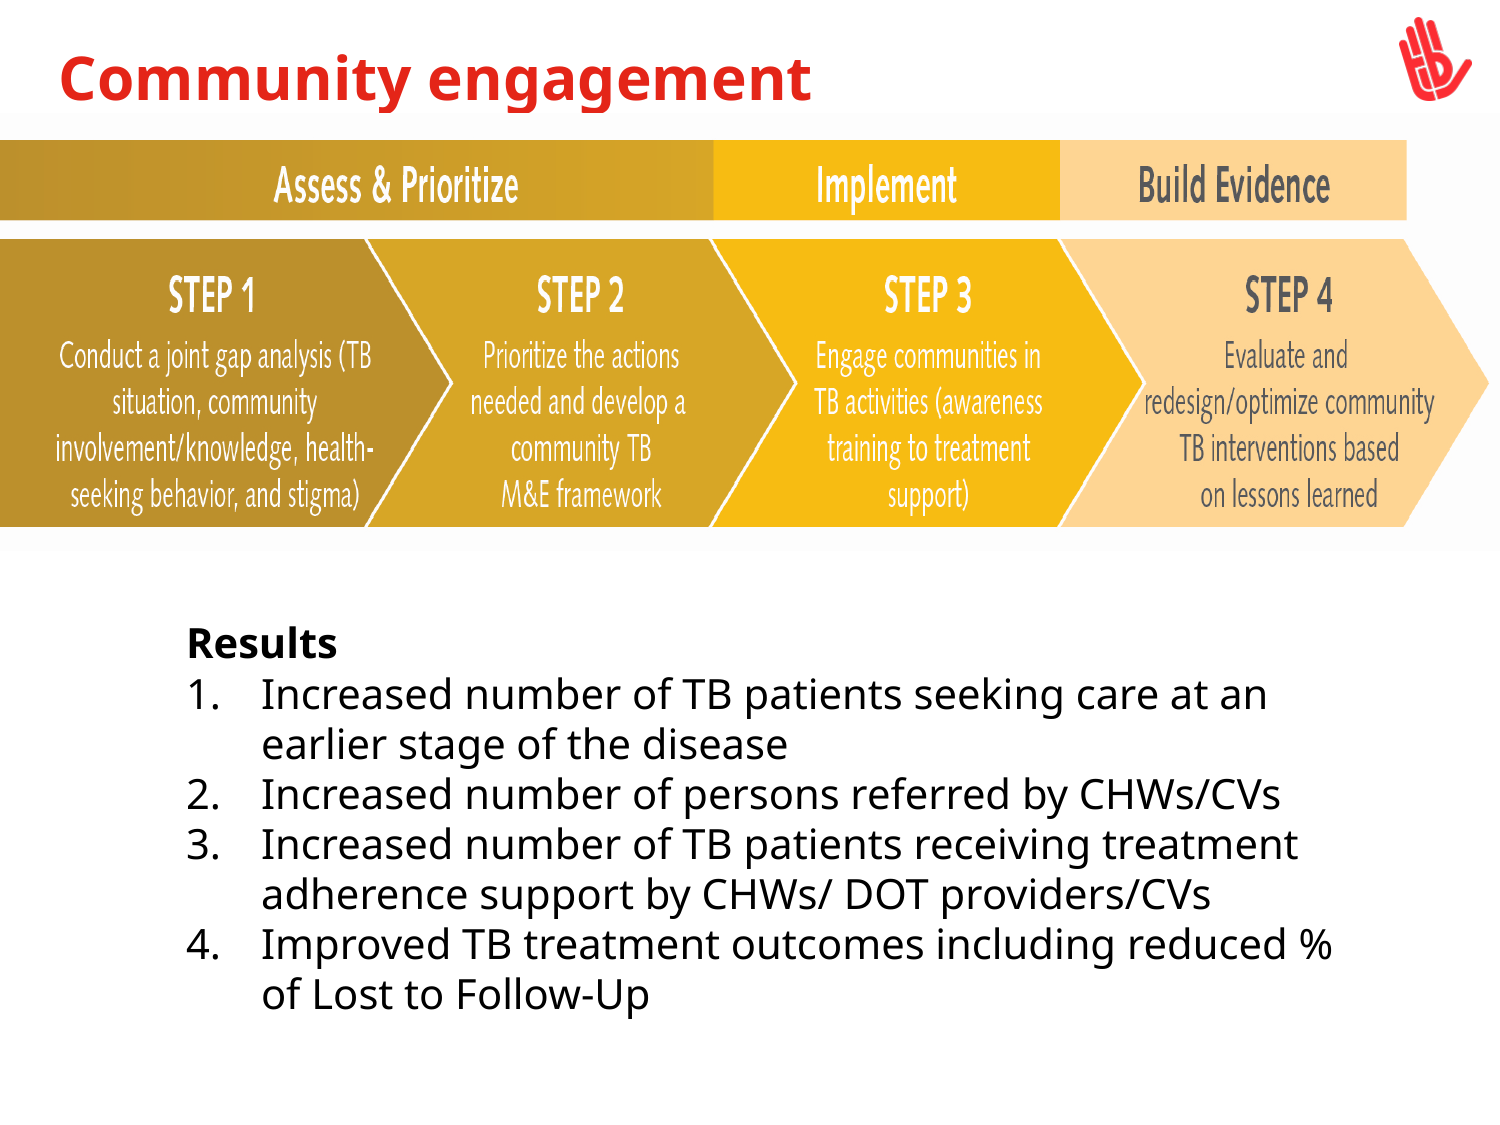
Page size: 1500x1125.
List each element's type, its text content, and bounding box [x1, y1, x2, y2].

picture [1399, 17, 1472, 101]
text_box Results Increased number of TB patients seeking care at an earlier stage of the disease Increased number of persons referred by CHWs/CVs Increased number of TB patients receiving treatment adherence support by CHWs/ DOT providers/CVs Improved TB treatment outcomes including reduced % of Lost to Follow-Up [171, 609, 1388, 1047]
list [0, 113, 1500, 551]
title Community engagement [59, 39, 1376, 112]
